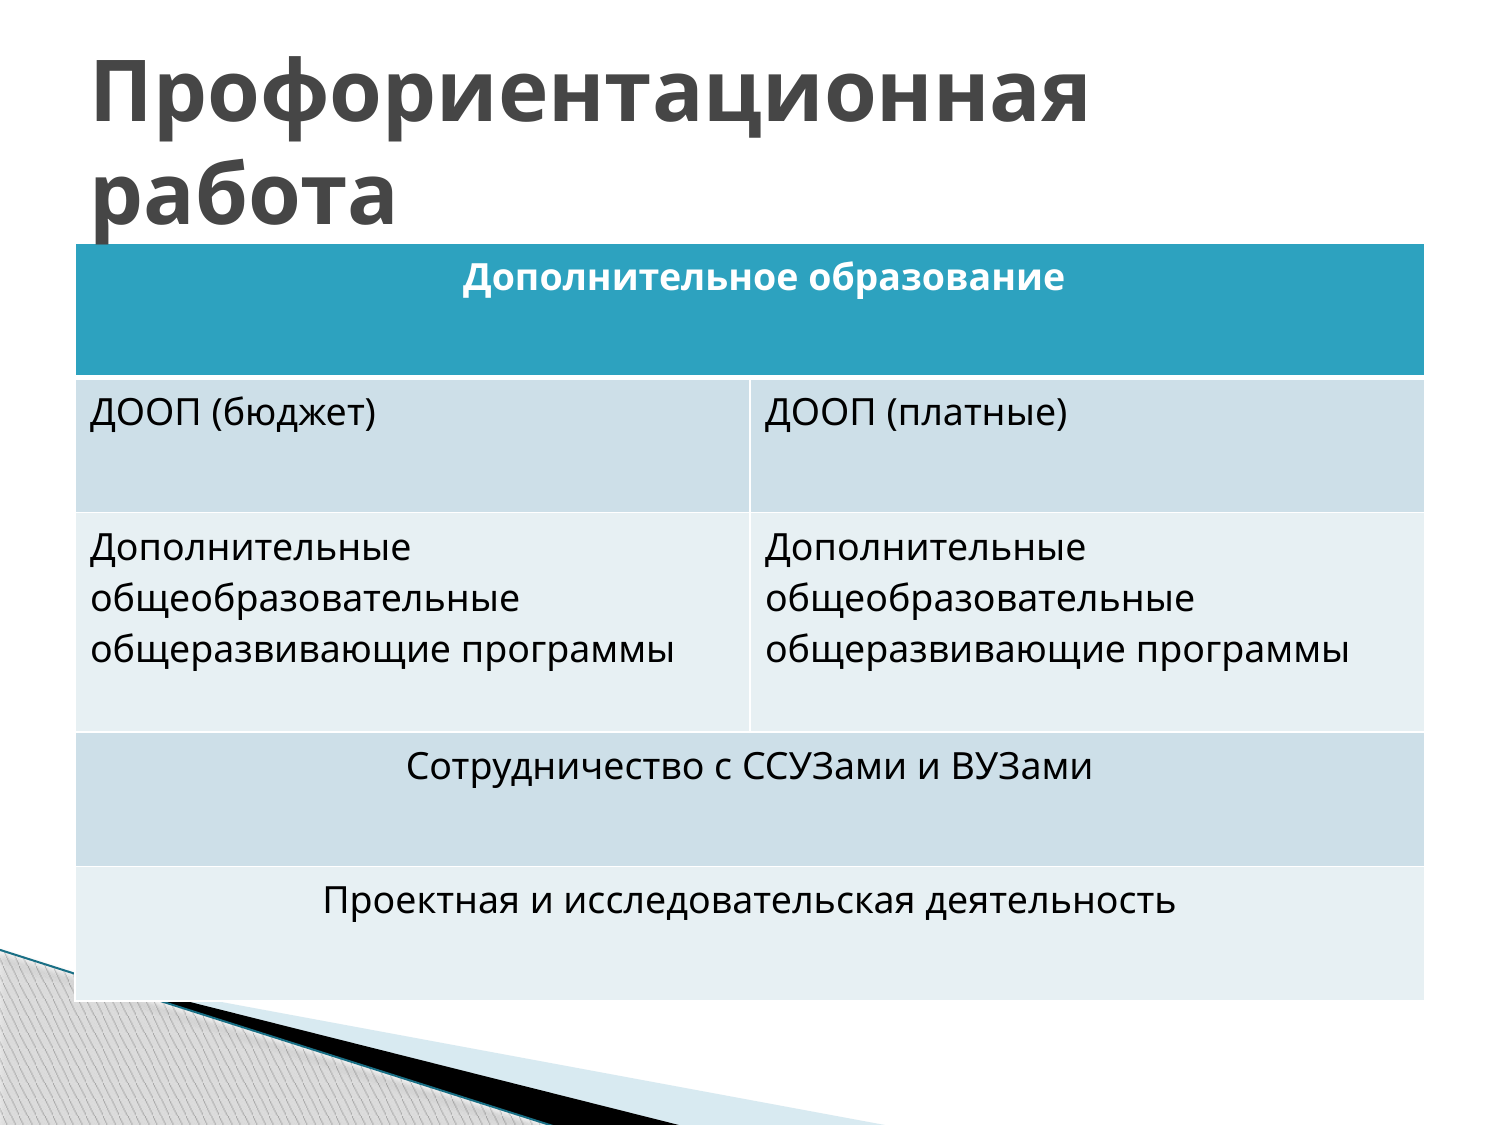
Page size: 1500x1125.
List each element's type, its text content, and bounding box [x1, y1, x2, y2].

table_cell Дополнительные общеобразовательные общеразвивающие программы [751, 513, 1424, 731]
title Профориентационная работа [75, 45, 1425, 233]
table_cell Сотрудничество с ССУЗами и ВУЗами [76, 733, 1424, 866]
table_cell ДООП (платные) [751, 380, 1424, 512]
table_cell Проектная и исследовательская деятельность [76, 867, 1424, 1000]
table_cell ДООП (бюджет) [76, 380, 749, 512]
table_cell Дополнительные общеобразовательные общеразвивающие программы [76, 513, 749, 731]
table_header Дополнительное образование [76, 244, 1424, 375]
